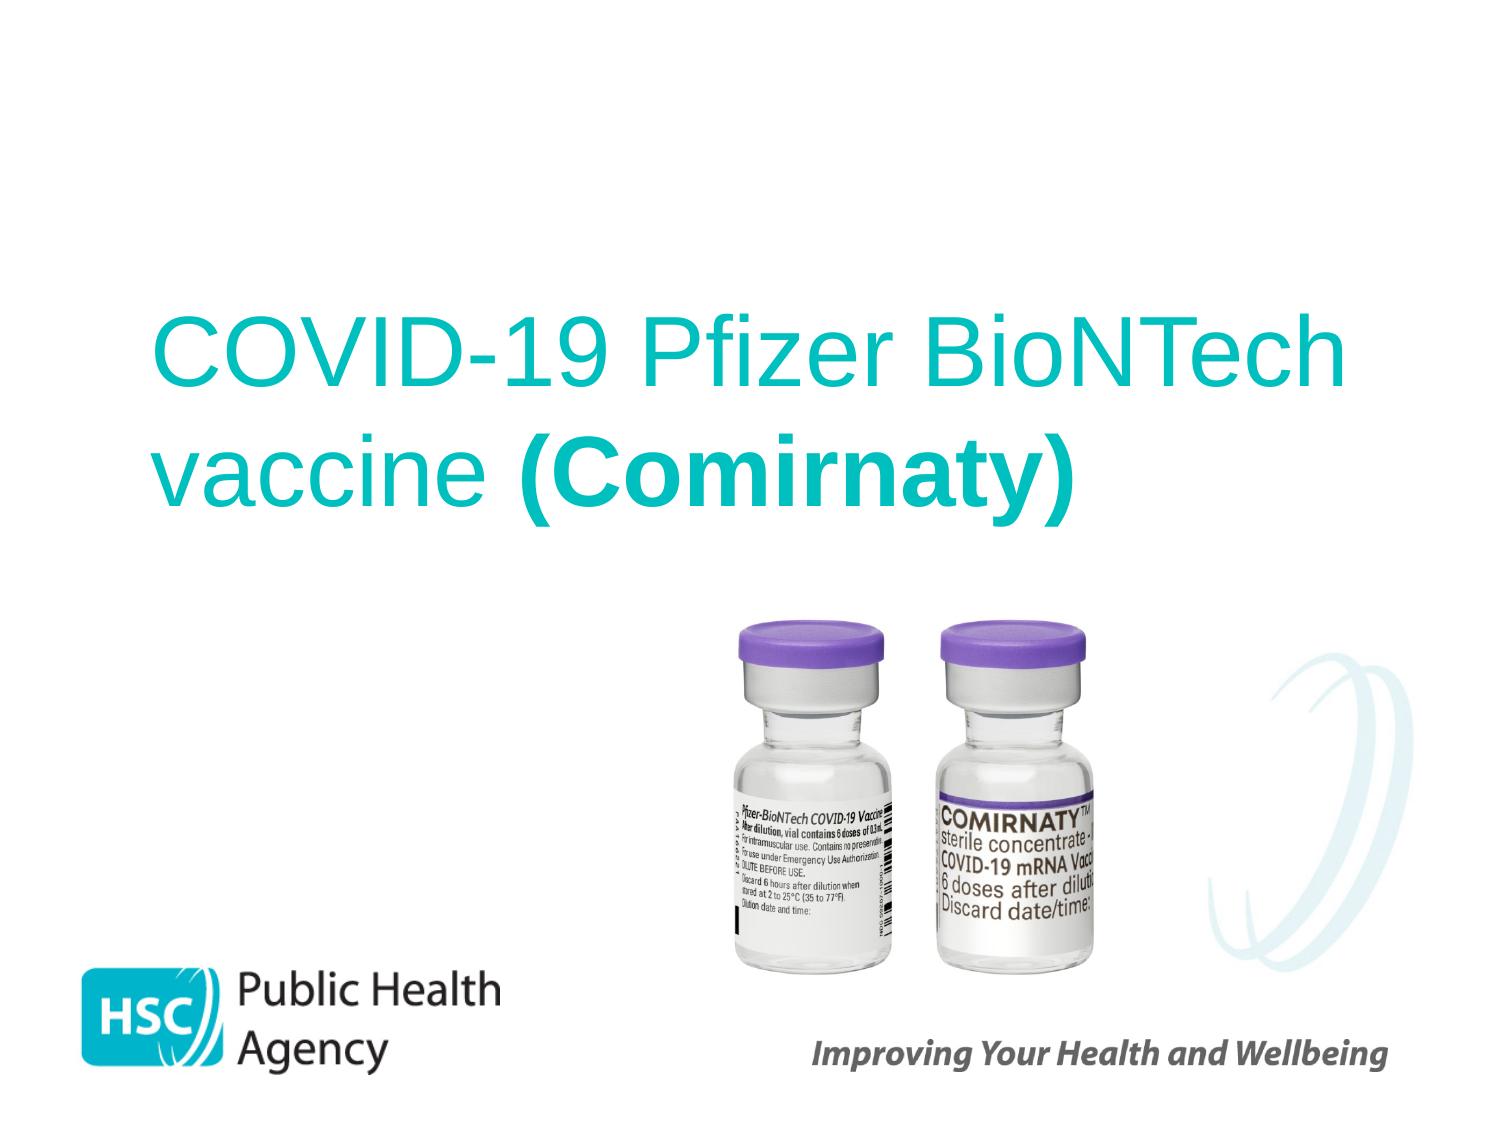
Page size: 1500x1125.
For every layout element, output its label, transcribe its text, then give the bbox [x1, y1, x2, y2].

picture [714, 585, 1113, 988]
picture [1187, 649, 1417, 978]
picture [812, 1039, 1388, 1072]
text_box COVID-19 Pfizer BioNTech vaccine (Comirnaty) [135, 278, 1471, 534]
picture [75, 962, 500, 1075]
